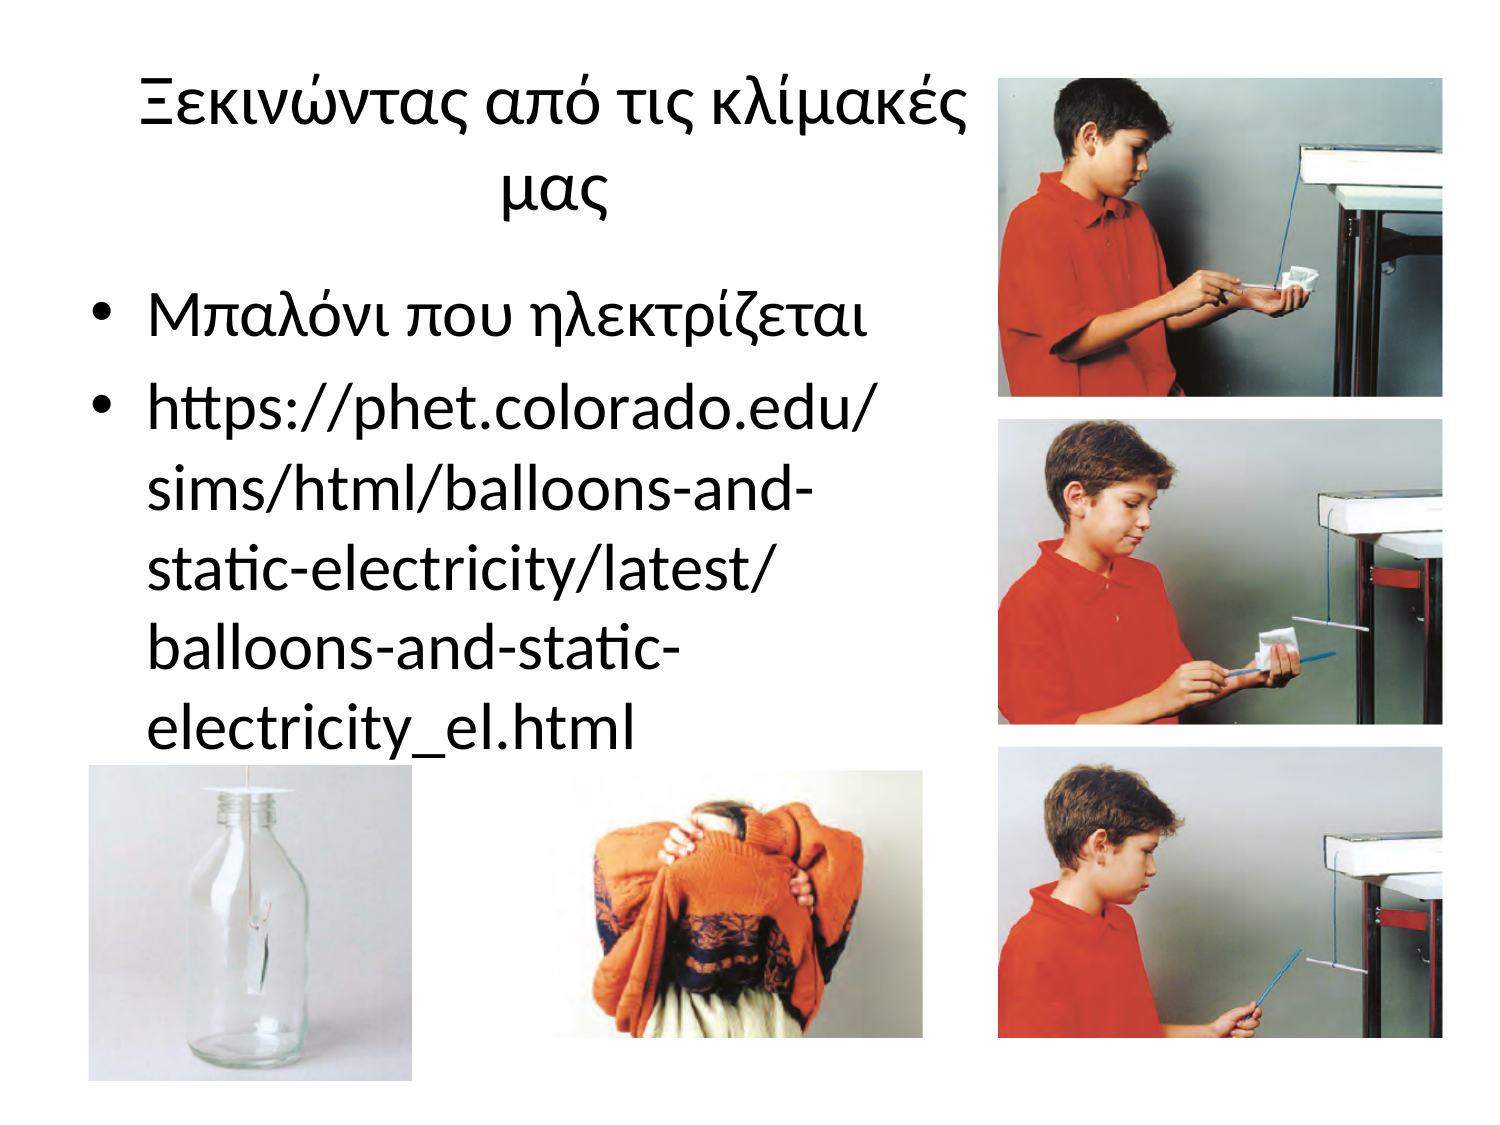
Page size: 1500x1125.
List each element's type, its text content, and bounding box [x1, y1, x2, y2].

picture [997, 77, 1446, 1038]
picture [548, 766, 923, 1038]
list Μπαλόνι που ηλεκτρίζεται https://phet.colorado.edu/sims/html/balloons-and-static-electricity/latest/balloons-and-static-electricity_el.html [75, 262, 987, 1005]
title Ξεκινώντας από τις κλίμακές μας [75, 45, 1034, 233]
picture [88, 765, 413, 1082]
